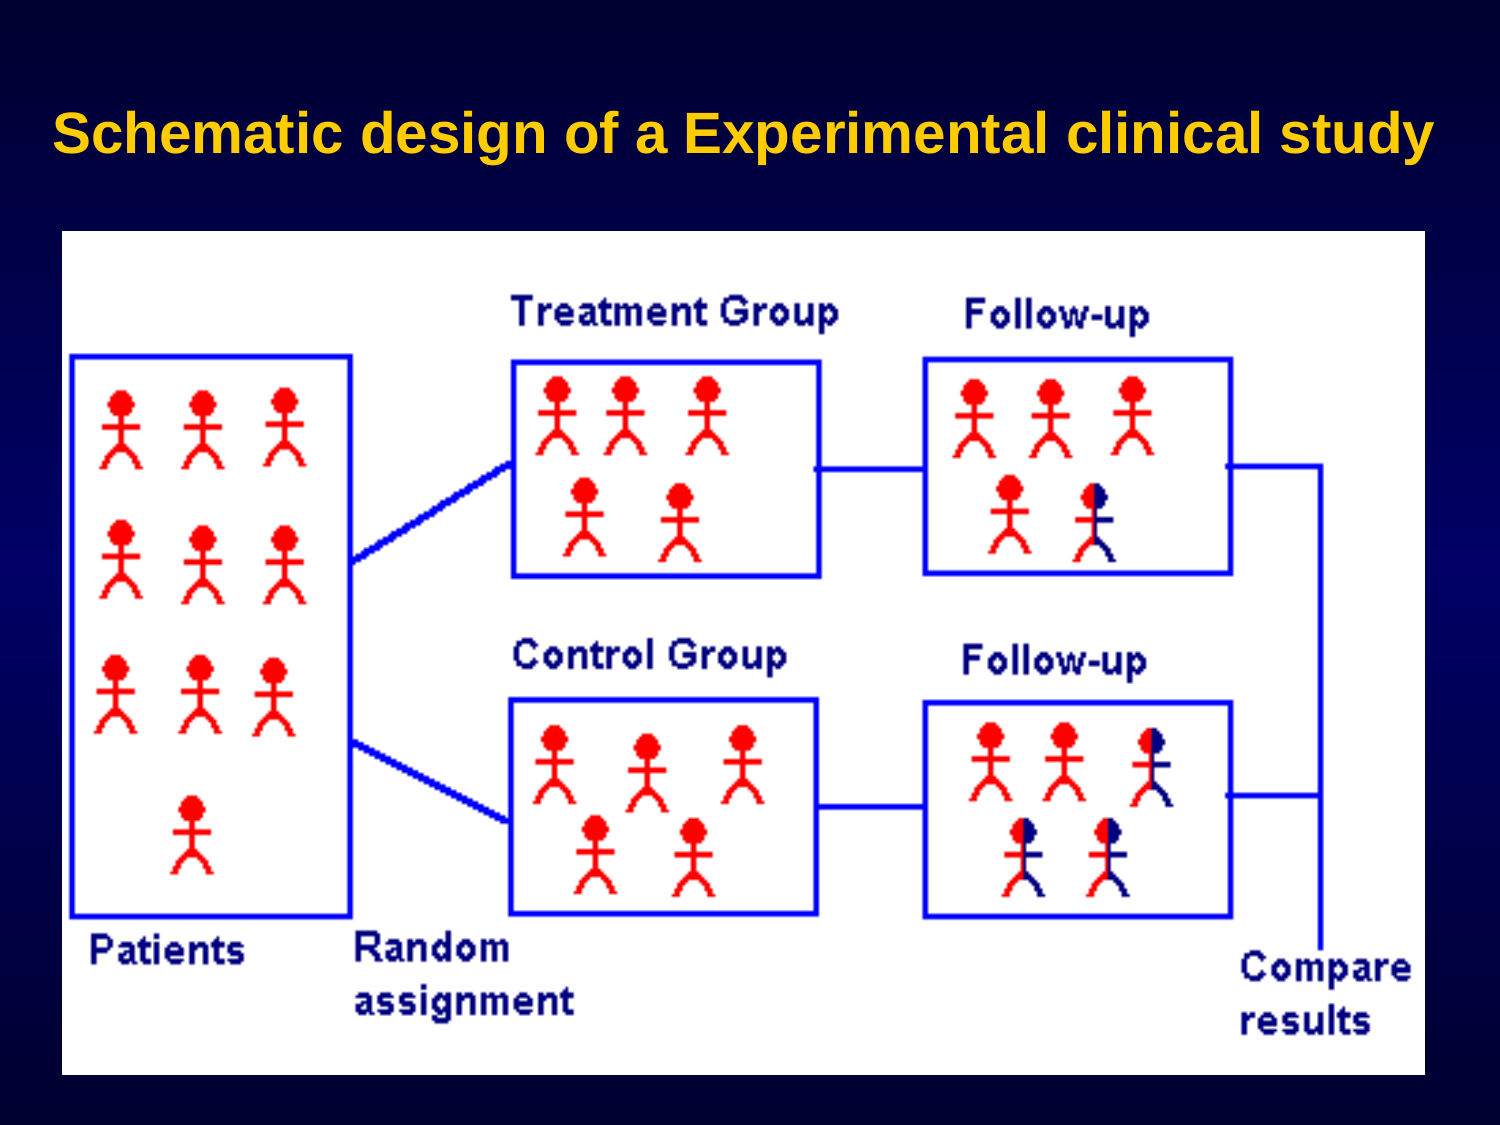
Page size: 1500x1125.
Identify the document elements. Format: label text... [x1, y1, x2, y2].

text_box Schematic design of a Experimental clinical study [37, 87, 1454, 173]
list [62, 231, 1426, 1076]
